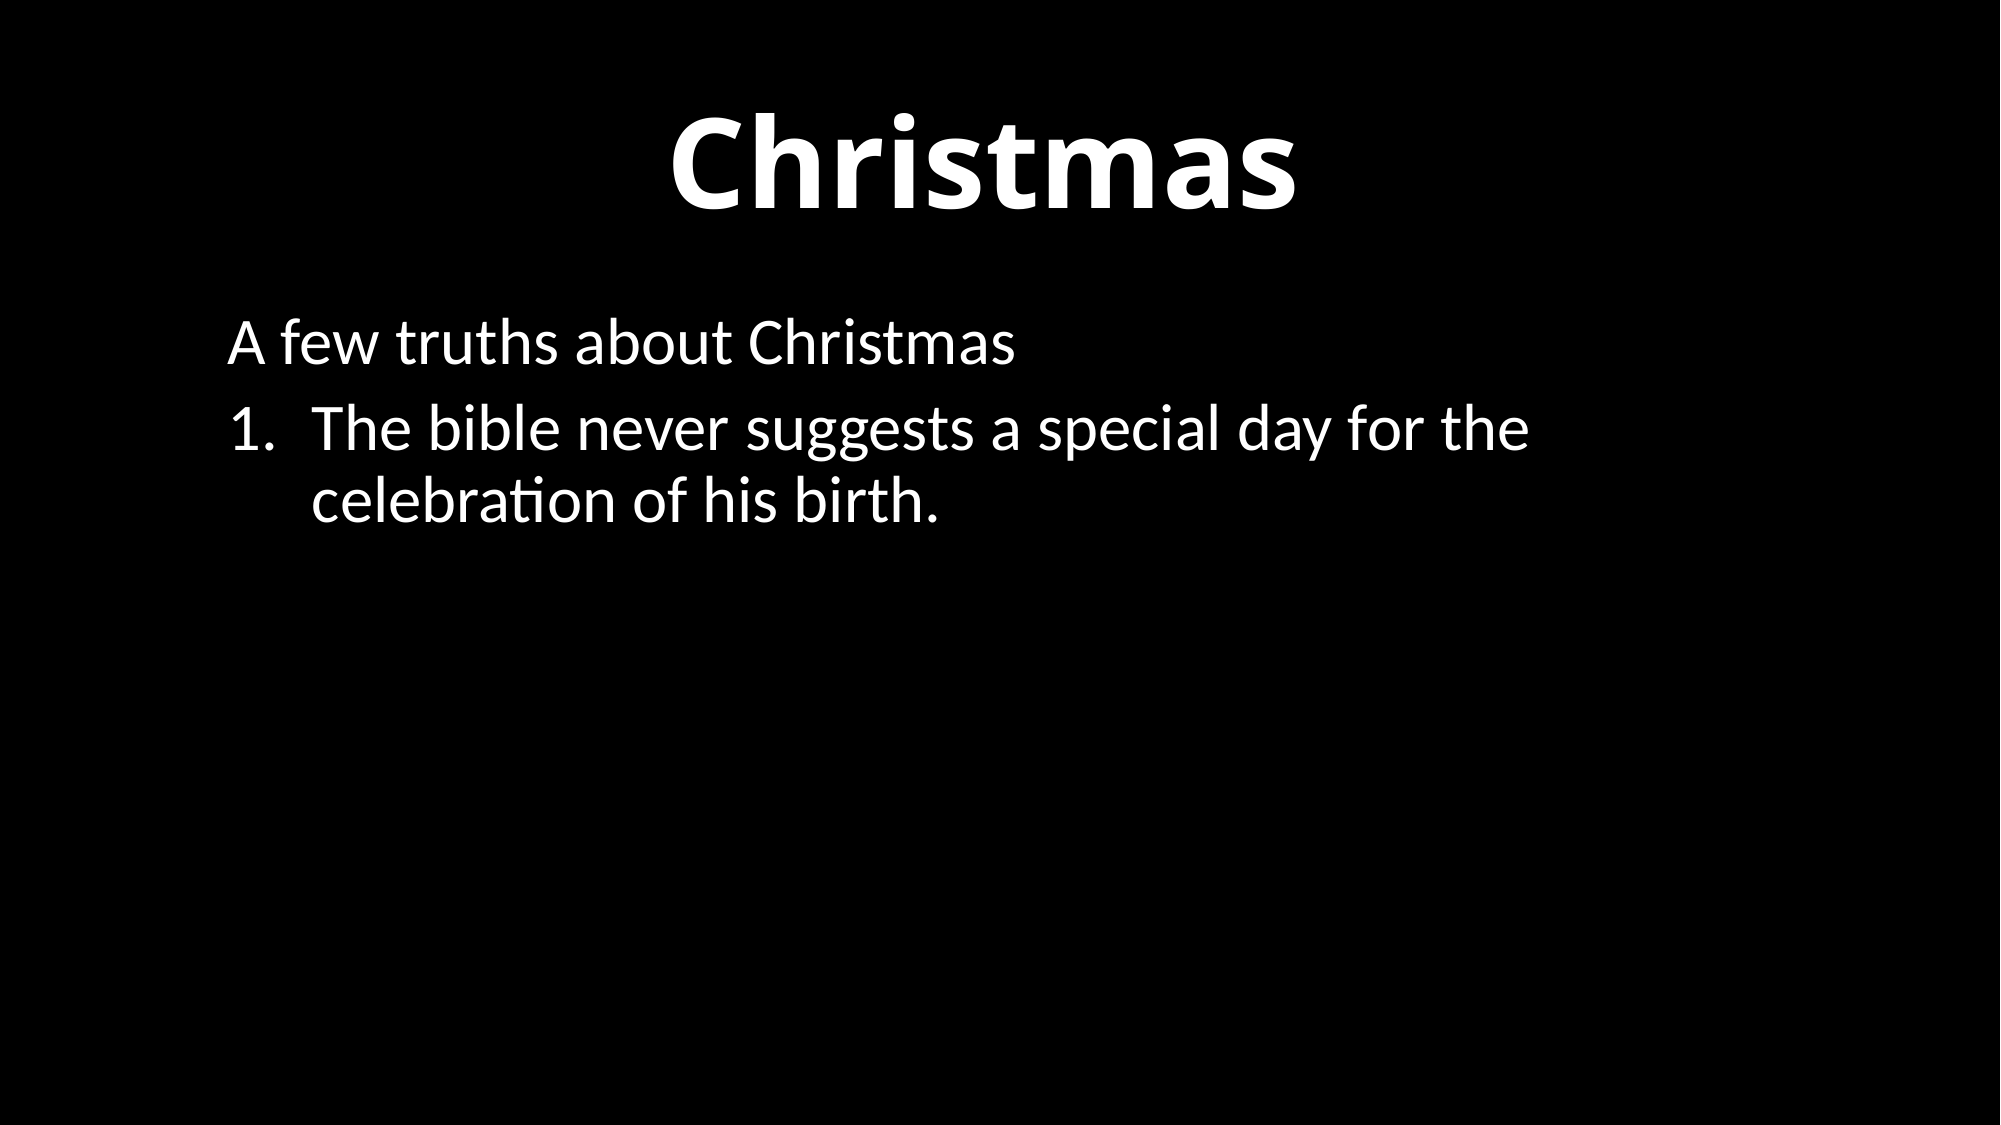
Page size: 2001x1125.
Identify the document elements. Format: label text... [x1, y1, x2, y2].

title Christmas [137, 59, 1863, 278]
list A few truths about Christmas The bible never suggests a special day for the celebration of his birth. [137, 299, 1863, 1014]
